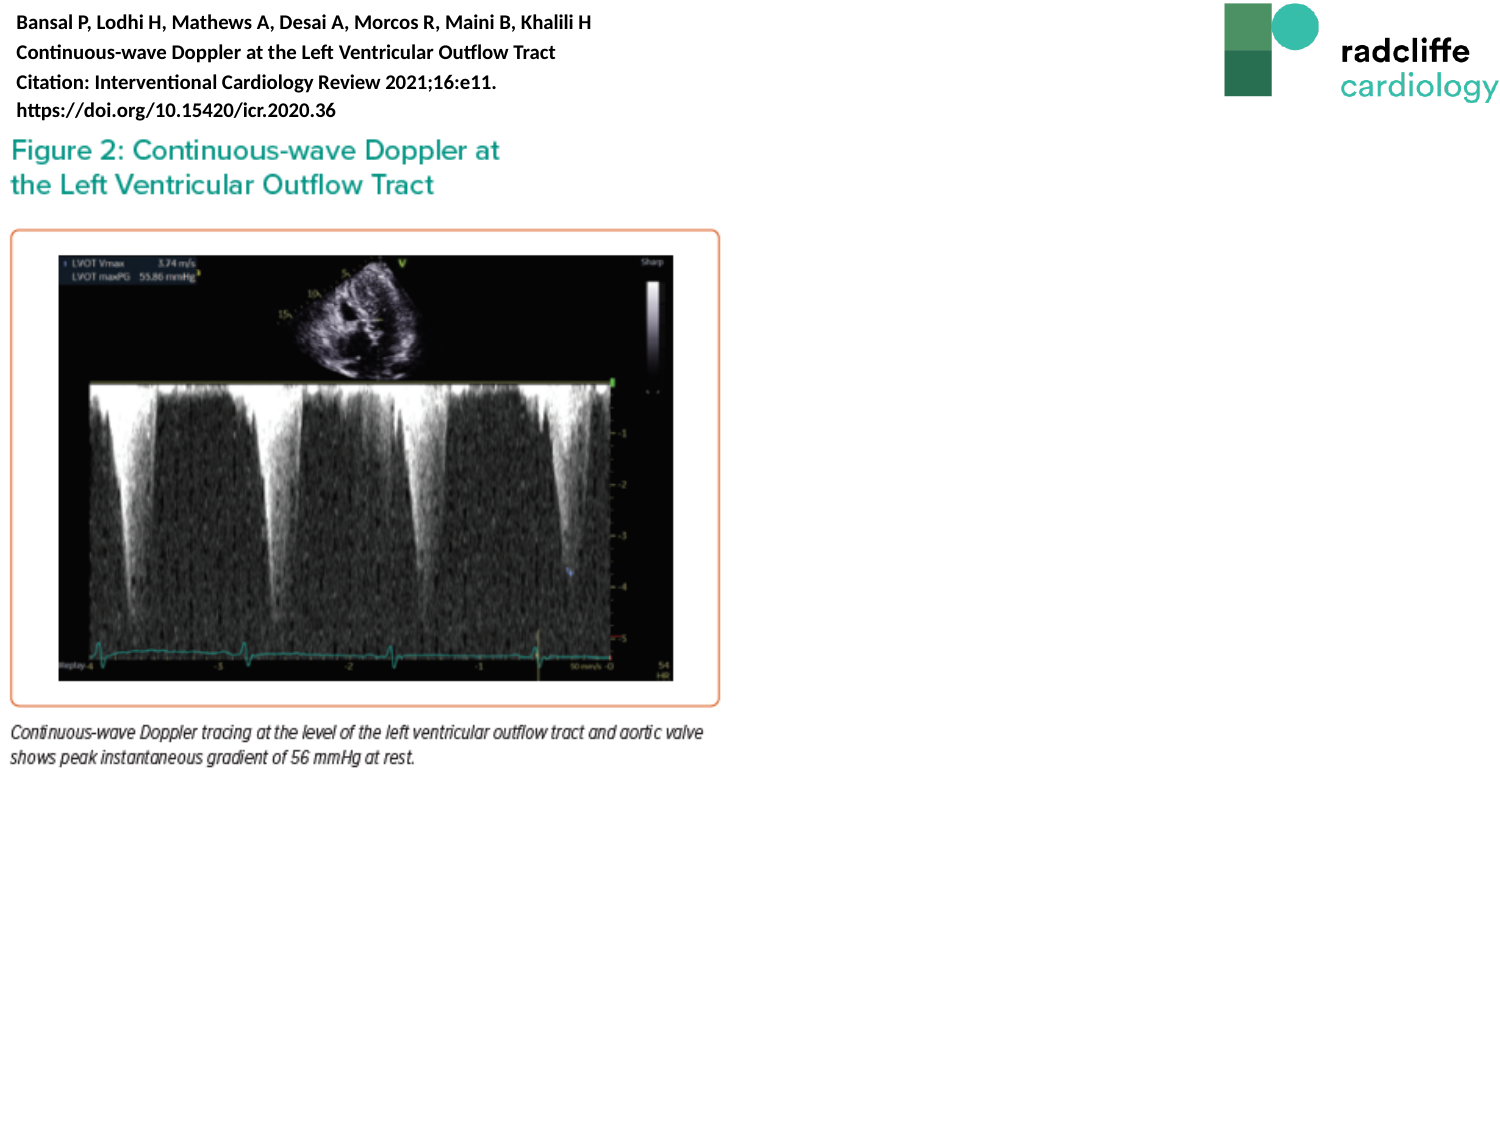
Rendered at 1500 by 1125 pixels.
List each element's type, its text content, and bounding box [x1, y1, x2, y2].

picture [1224, 1, 1499, 104]
text_box https://doi.org/10.15420/icr.2020.36 [1, 89, 1500, 129]
text_box Citation: Interventional Cardiology Review 2021;16:e11. [1, 60, 1224, 89]
picture [1, 124, 737, 780]
text_box Continuous-wave Doppler at the Left Ventricular Outflow Tract [1, 31, 1224, 60]
text_box Bansal P, Lodhi H, Mathews A, Desai A, Morcos R, Maini B, Khalili H [1, 1, 939, 31]
